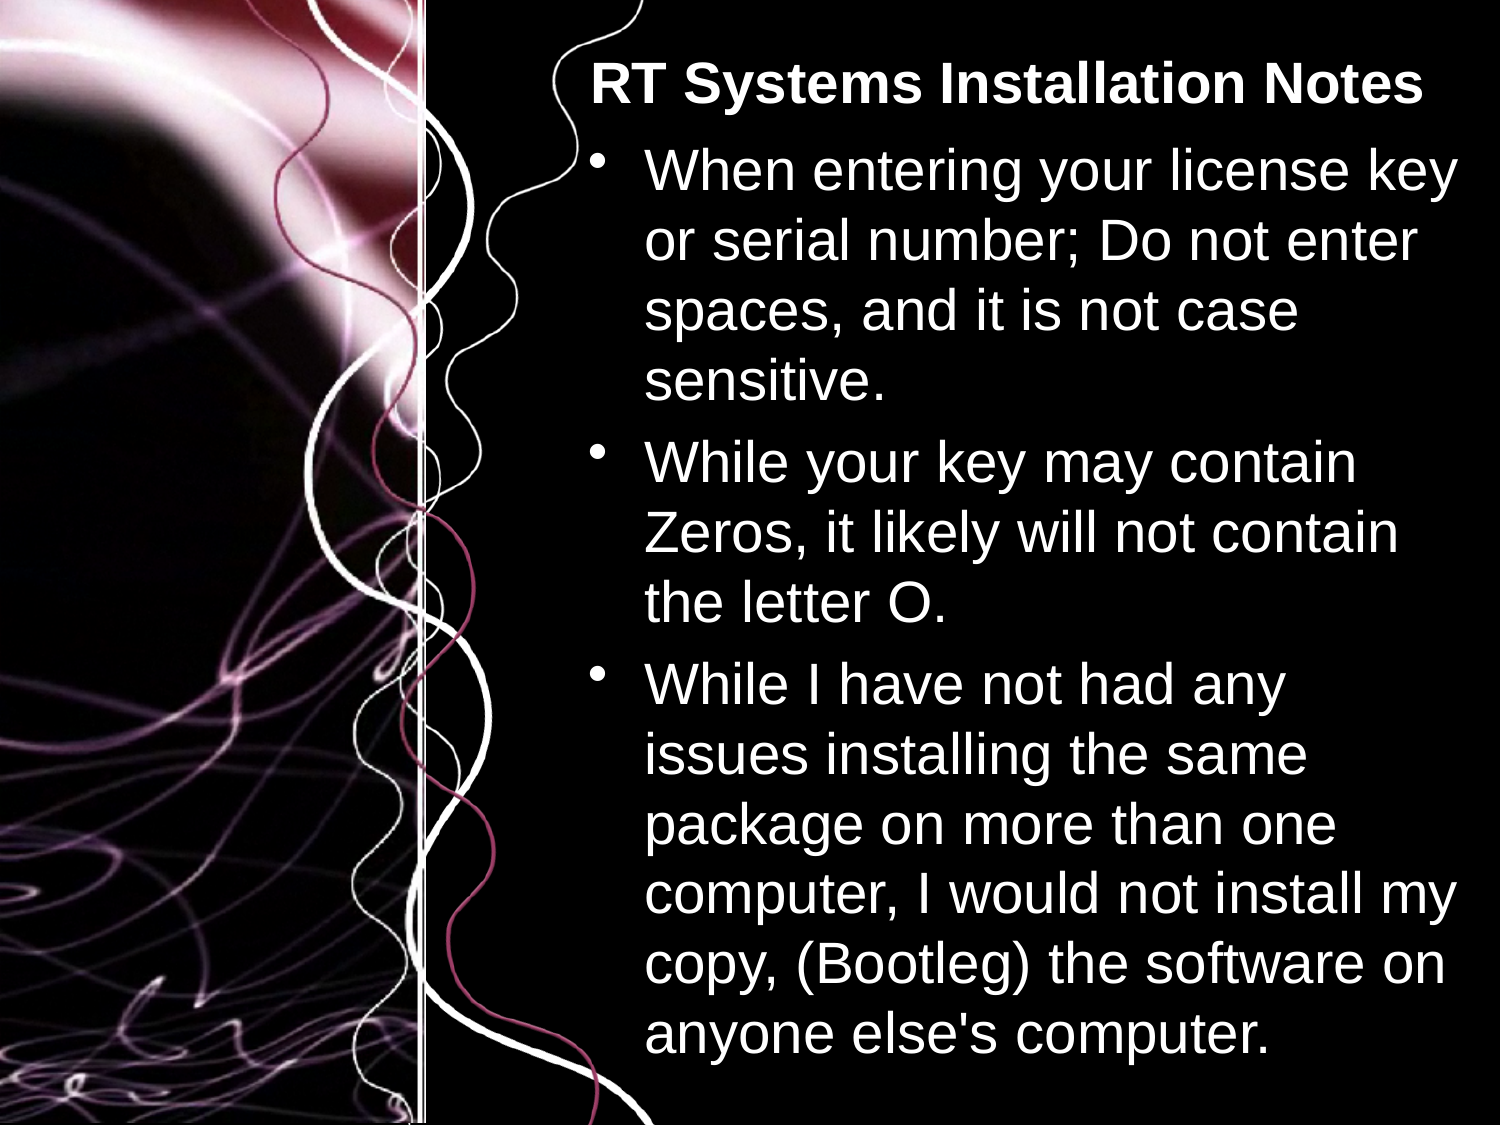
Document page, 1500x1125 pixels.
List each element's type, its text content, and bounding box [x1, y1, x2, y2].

list When entering your license key or serial number; Do not enter spaces, and it is not case sensitive. While your key may contain Zeros, it likely will not contain the letter O. While I have not had any issues installing the same package on more than one computer, I would not install my copy, (Bootleg) the software on anyone else's computer. [572, 125, 1475, 1125]
picture [0, 0, 1500, 1125]
title RT Systems Installation Notes [575, 37, 1463, 125]
